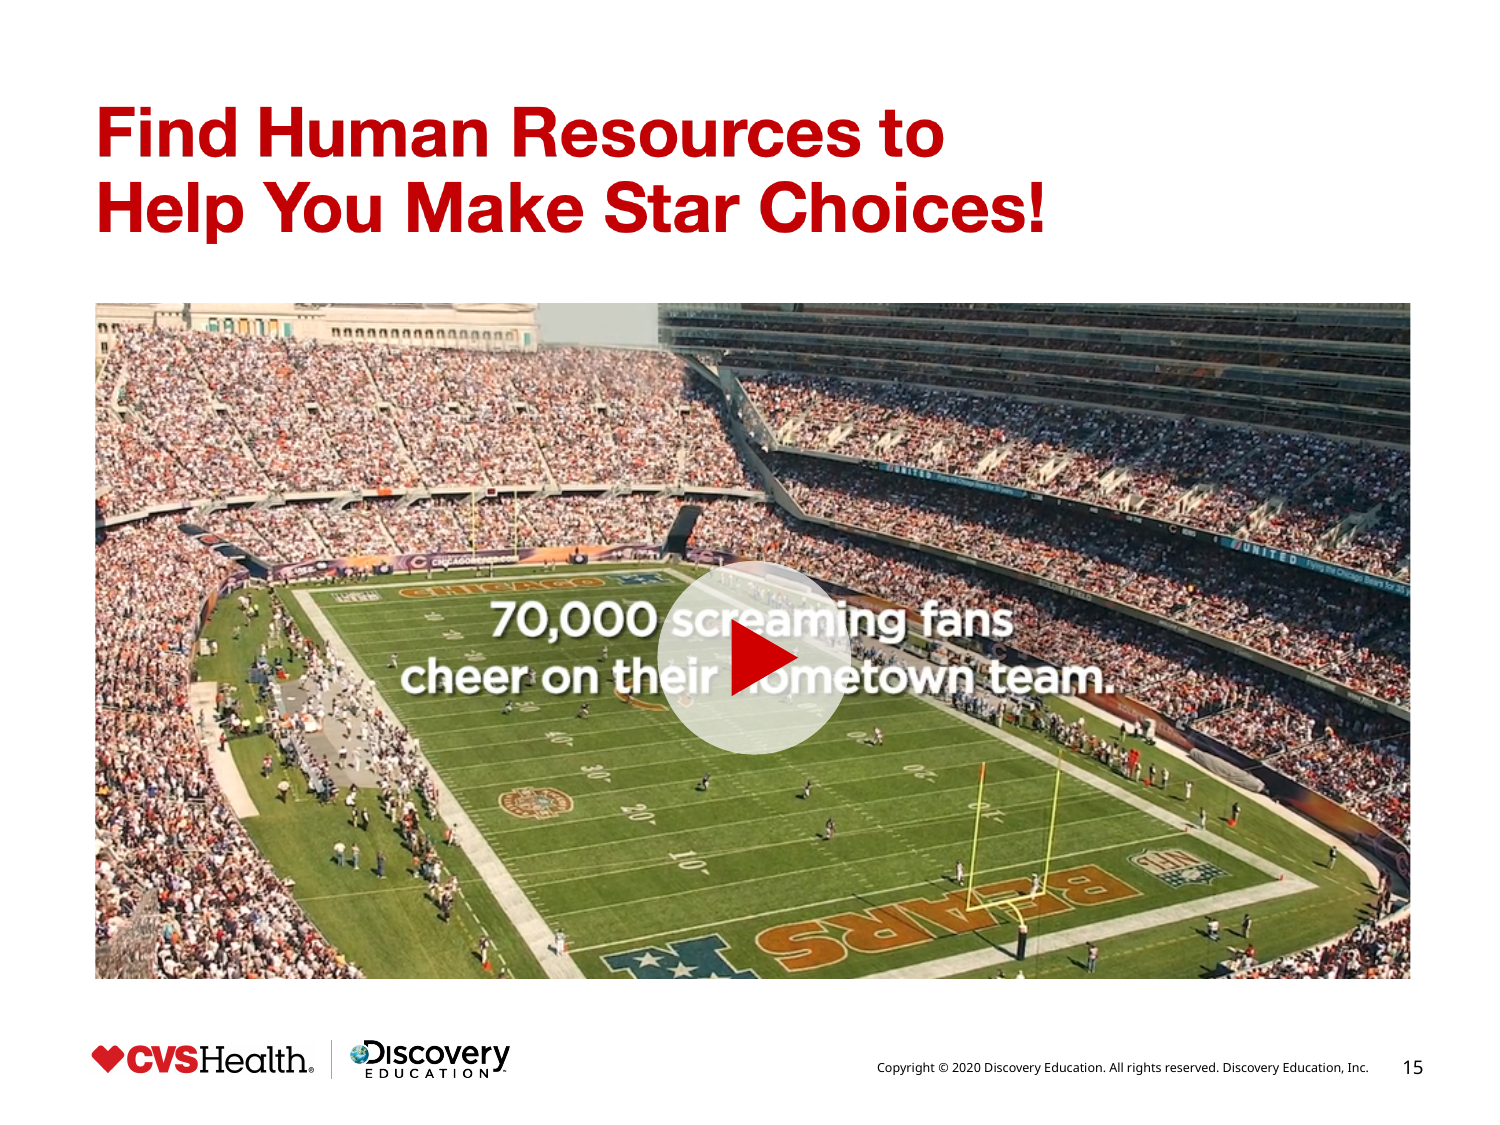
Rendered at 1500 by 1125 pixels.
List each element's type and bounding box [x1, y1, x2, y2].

picture [79, 89, 1374, 244]
picture [349, 1040, 510, 1078]
picture [95, 303, 1411, 979]
picture [89, 1043, 316, 1075]
